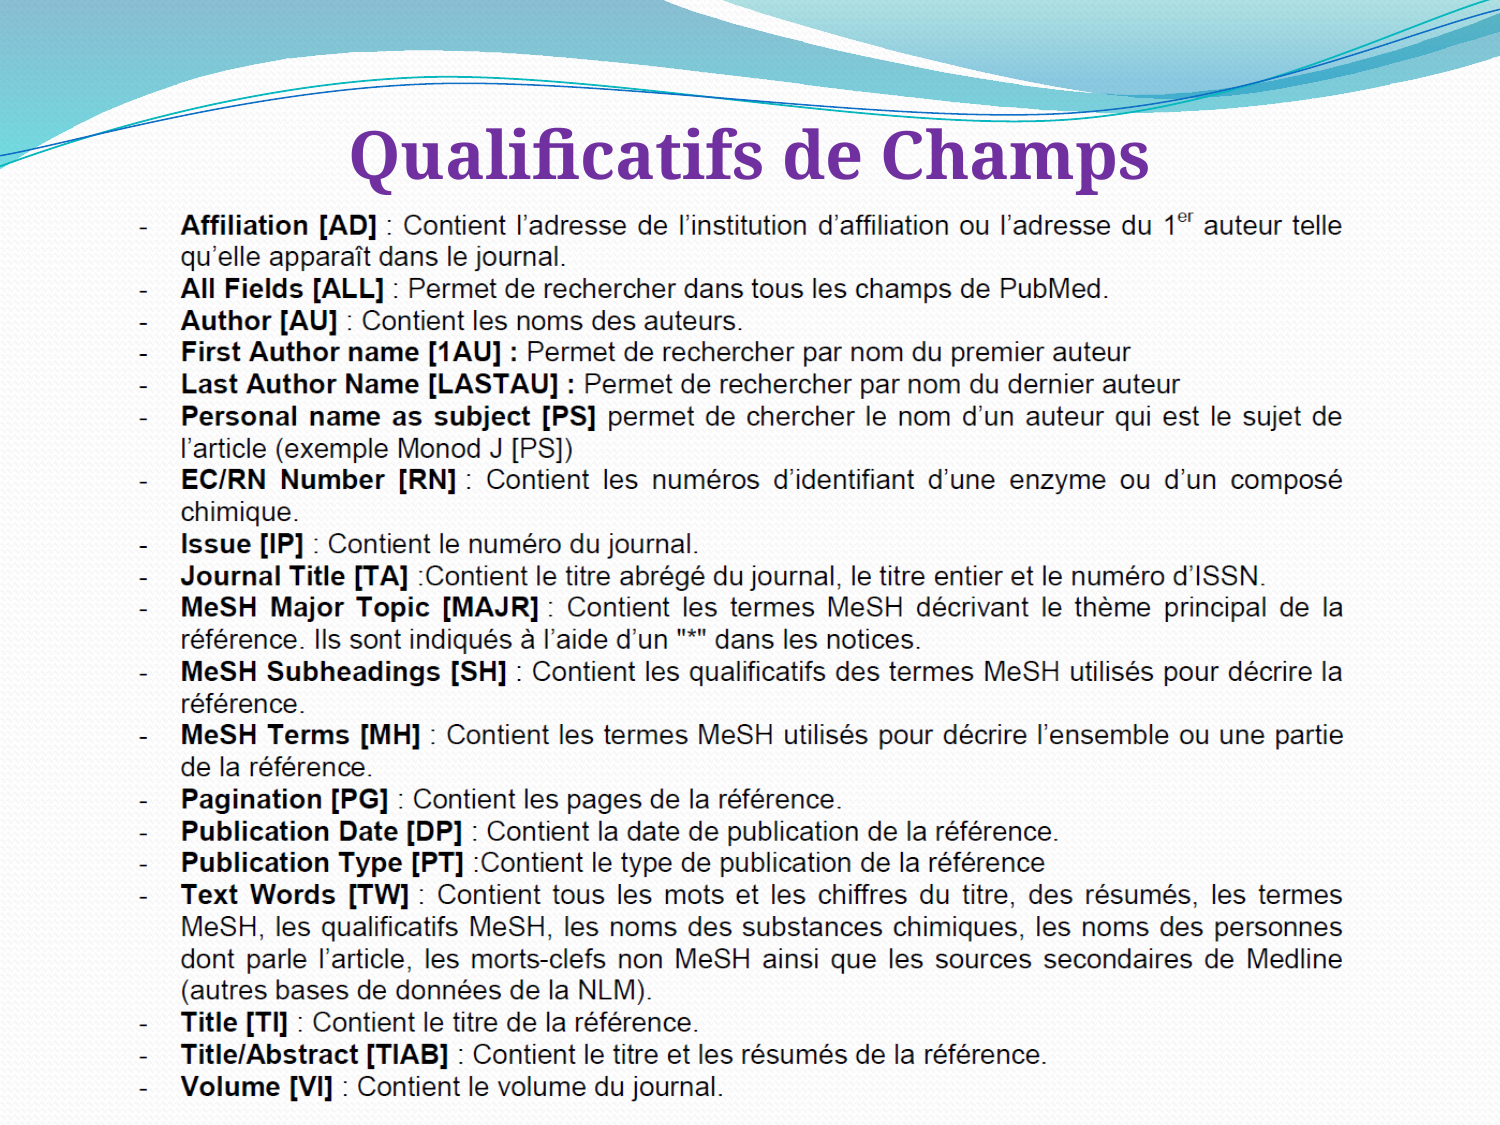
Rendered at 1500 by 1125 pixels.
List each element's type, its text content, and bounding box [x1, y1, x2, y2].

text_box Qualificatifs de Champs [333, 106, 1167, 201]
picture [126, 204, 1374, 1105]
